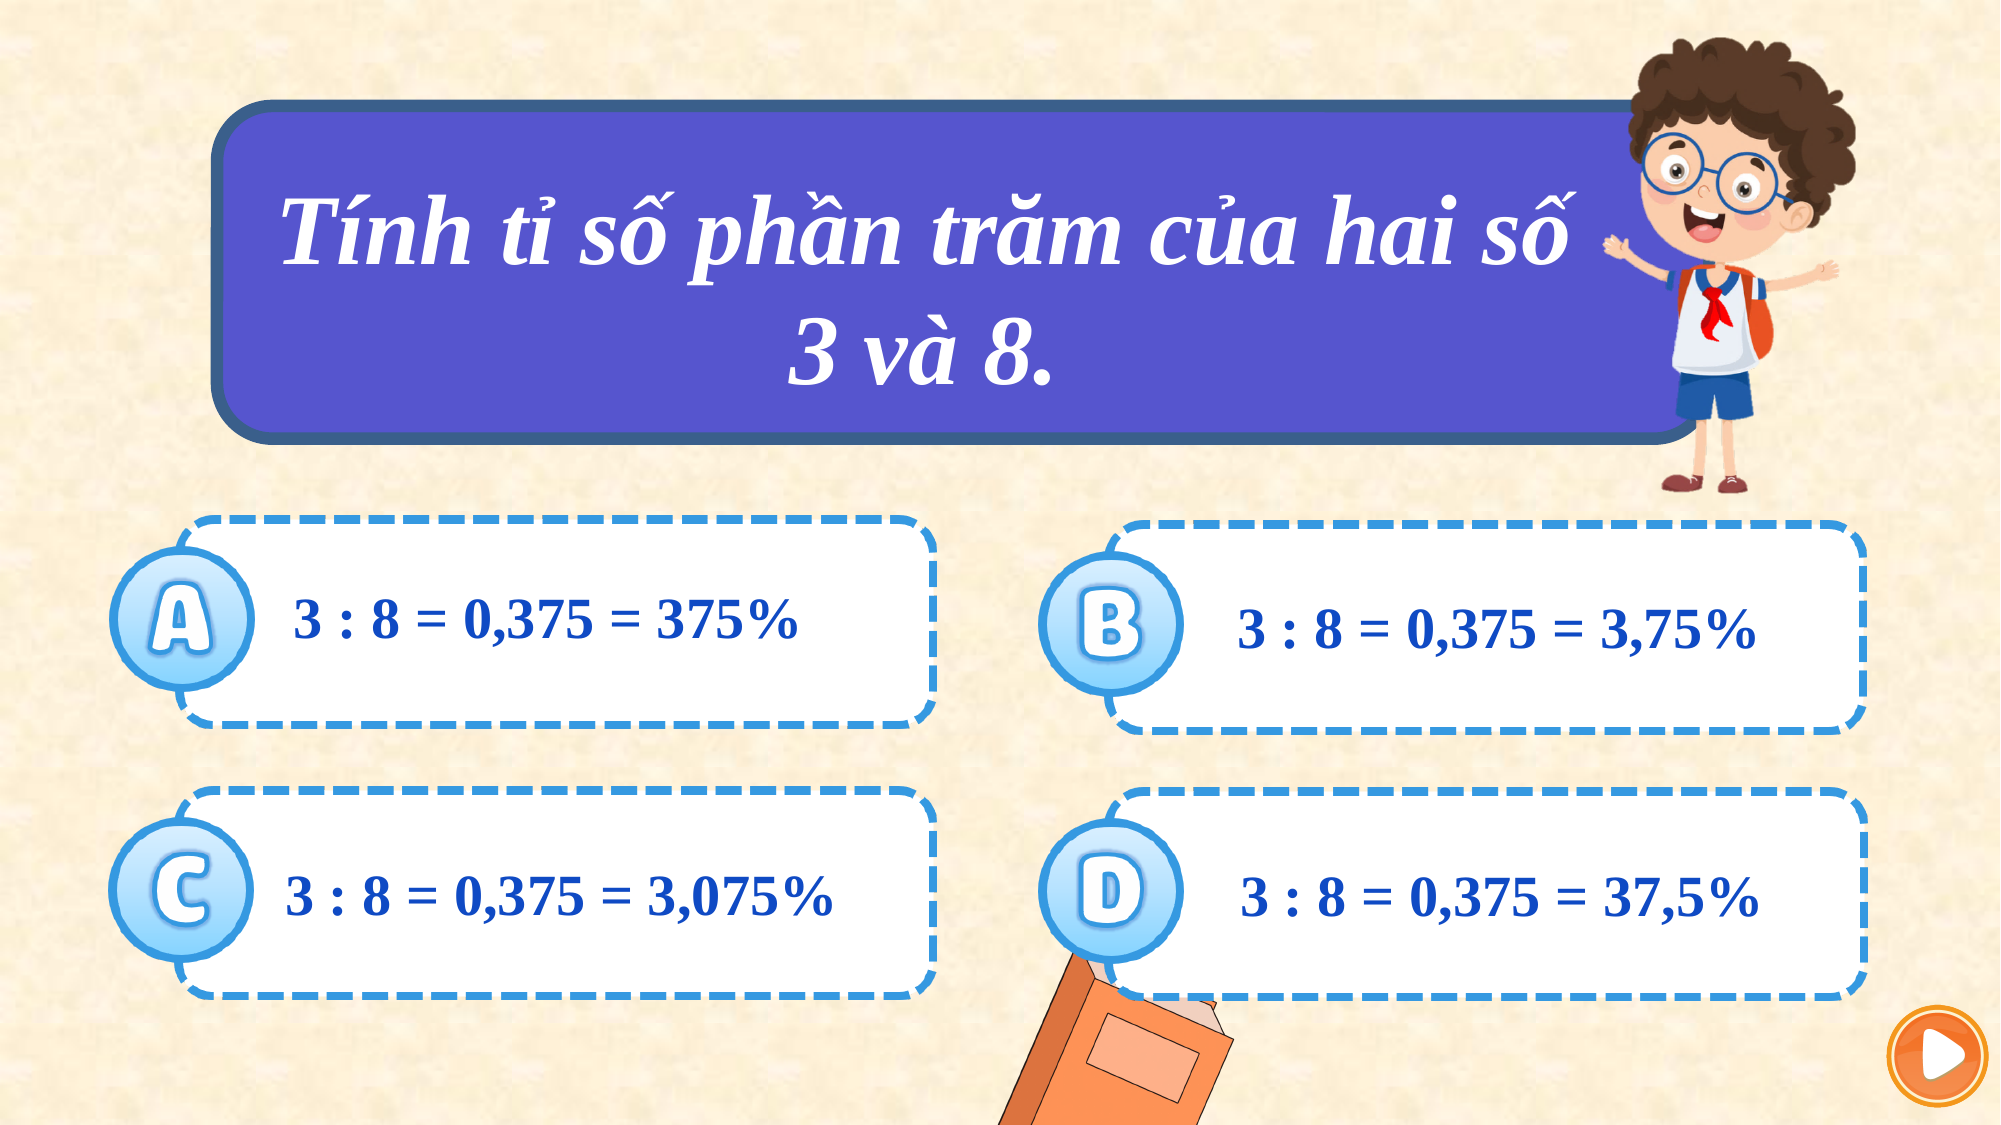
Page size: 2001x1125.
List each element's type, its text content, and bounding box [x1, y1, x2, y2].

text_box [1588, 0, 1875, 521]
picture [0, 0, 2001, 1125]
text_box [215, 104, 1588, 440]
text_box Tính tỉ số phần trăm của hai số 3 và 8. [250, 157, 1588, 413]
